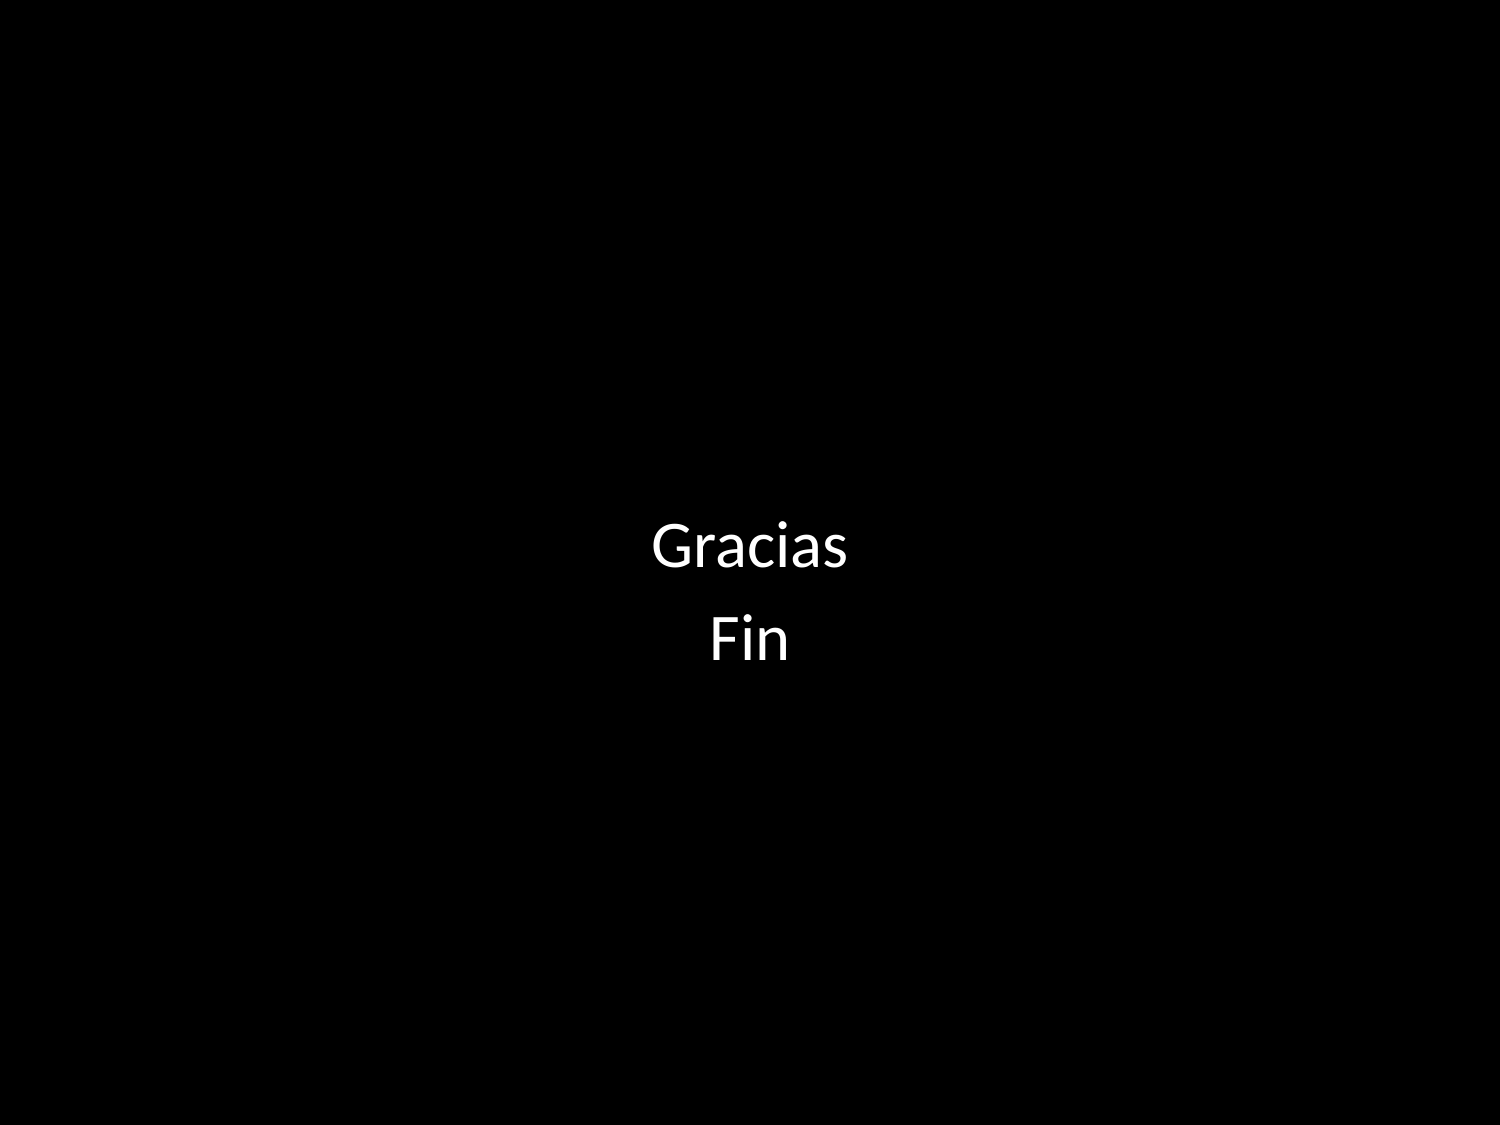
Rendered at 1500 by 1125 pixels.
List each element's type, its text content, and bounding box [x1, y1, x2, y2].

list Gracias Fin [75, 262, 1425, 1005]
